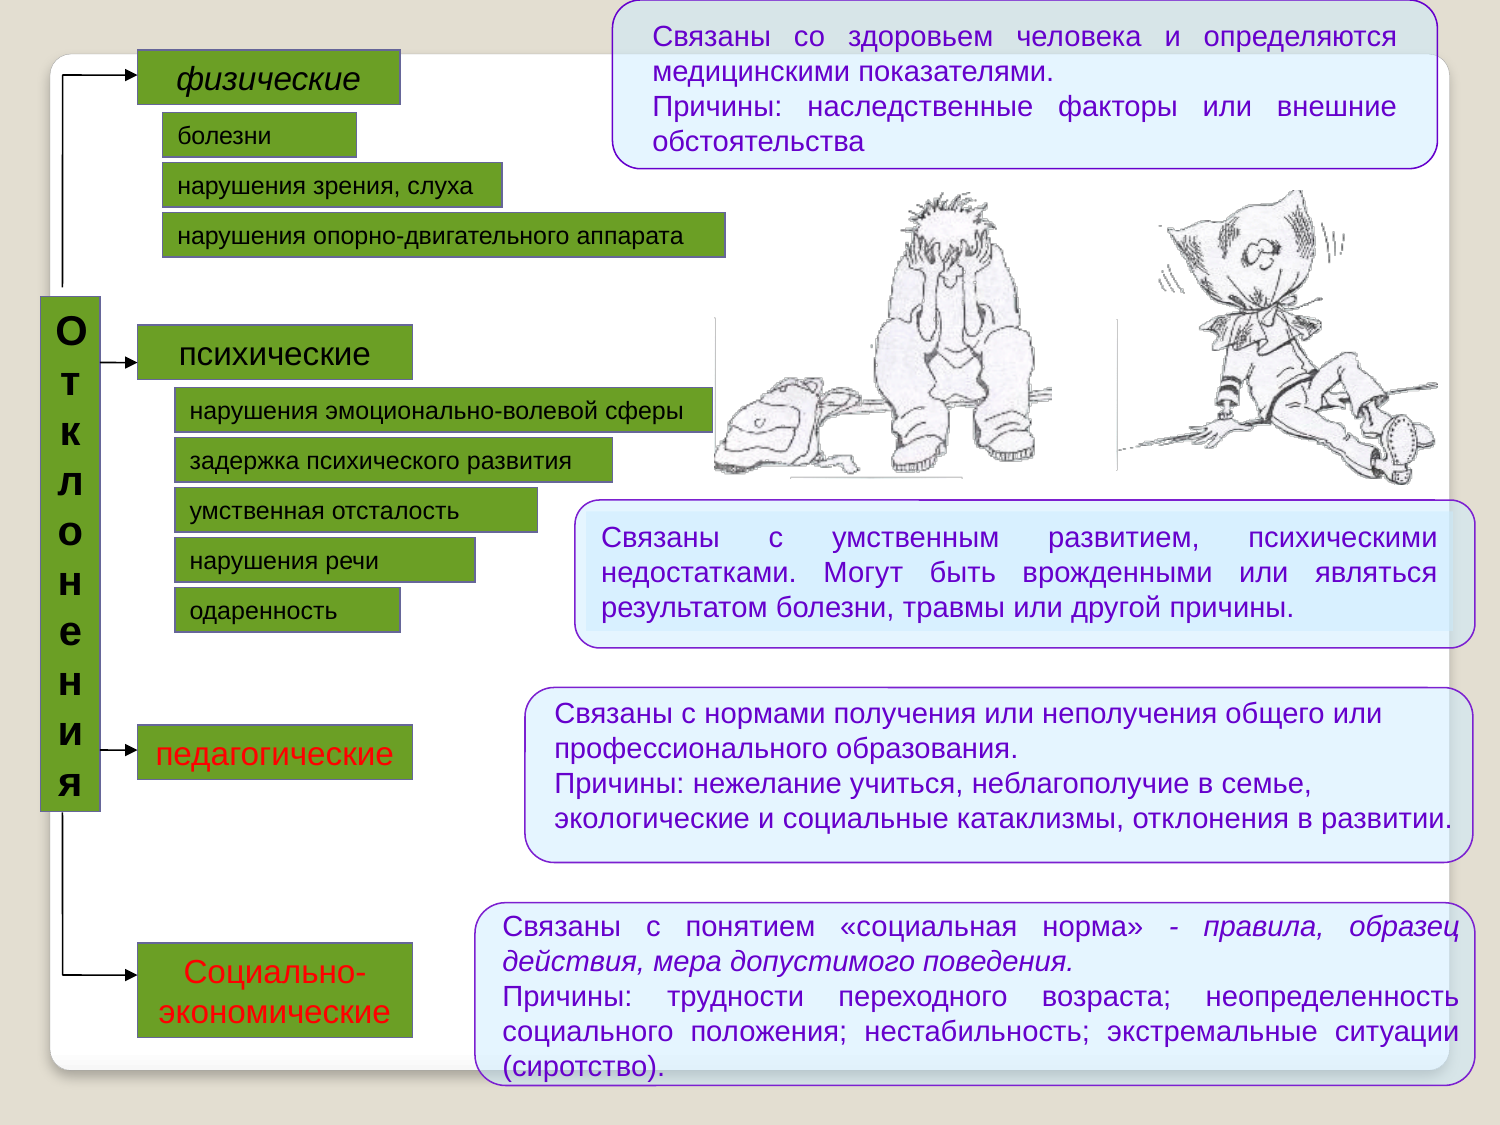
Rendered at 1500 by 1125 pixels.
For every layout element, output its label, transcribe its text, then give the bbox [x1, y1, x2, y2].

text_box педагогические [145, 724, 413, 780]
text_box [524, 687, 1488, 863]
text_box нарушения зрения, слуха [162, 162, 502, 208]
text_box одаренность [174, 587, 400, 633]
text_box психические [145, 324, 413, 380]
text_box нарушения эмоционально-волевой сферы [174, 387, 706, 433]
text_box болезни [162, 112, 357, 158]
picture [1115, 189, 1438, 485]
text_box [474, 899, 1476, 1090]
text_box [612, 0, 1438, 169]
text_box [574, 499, 1476, 649]
text_box Социально-экономические [137, 943, 413, 1038]
text_box нарушения опорно-двигательного аппарата [162, 212, 706, 258]
text_box умственная отсталость [174, 487, 538, 533]
picture [714, 192, 1053, 479]
text_box задержка психического развития [174, 437, 613, 483]
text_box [40, 74, 138, 976]
text_box физические [137, 49, 400, 105]
text_box нарушения речи [174, 537, 475, 583]
